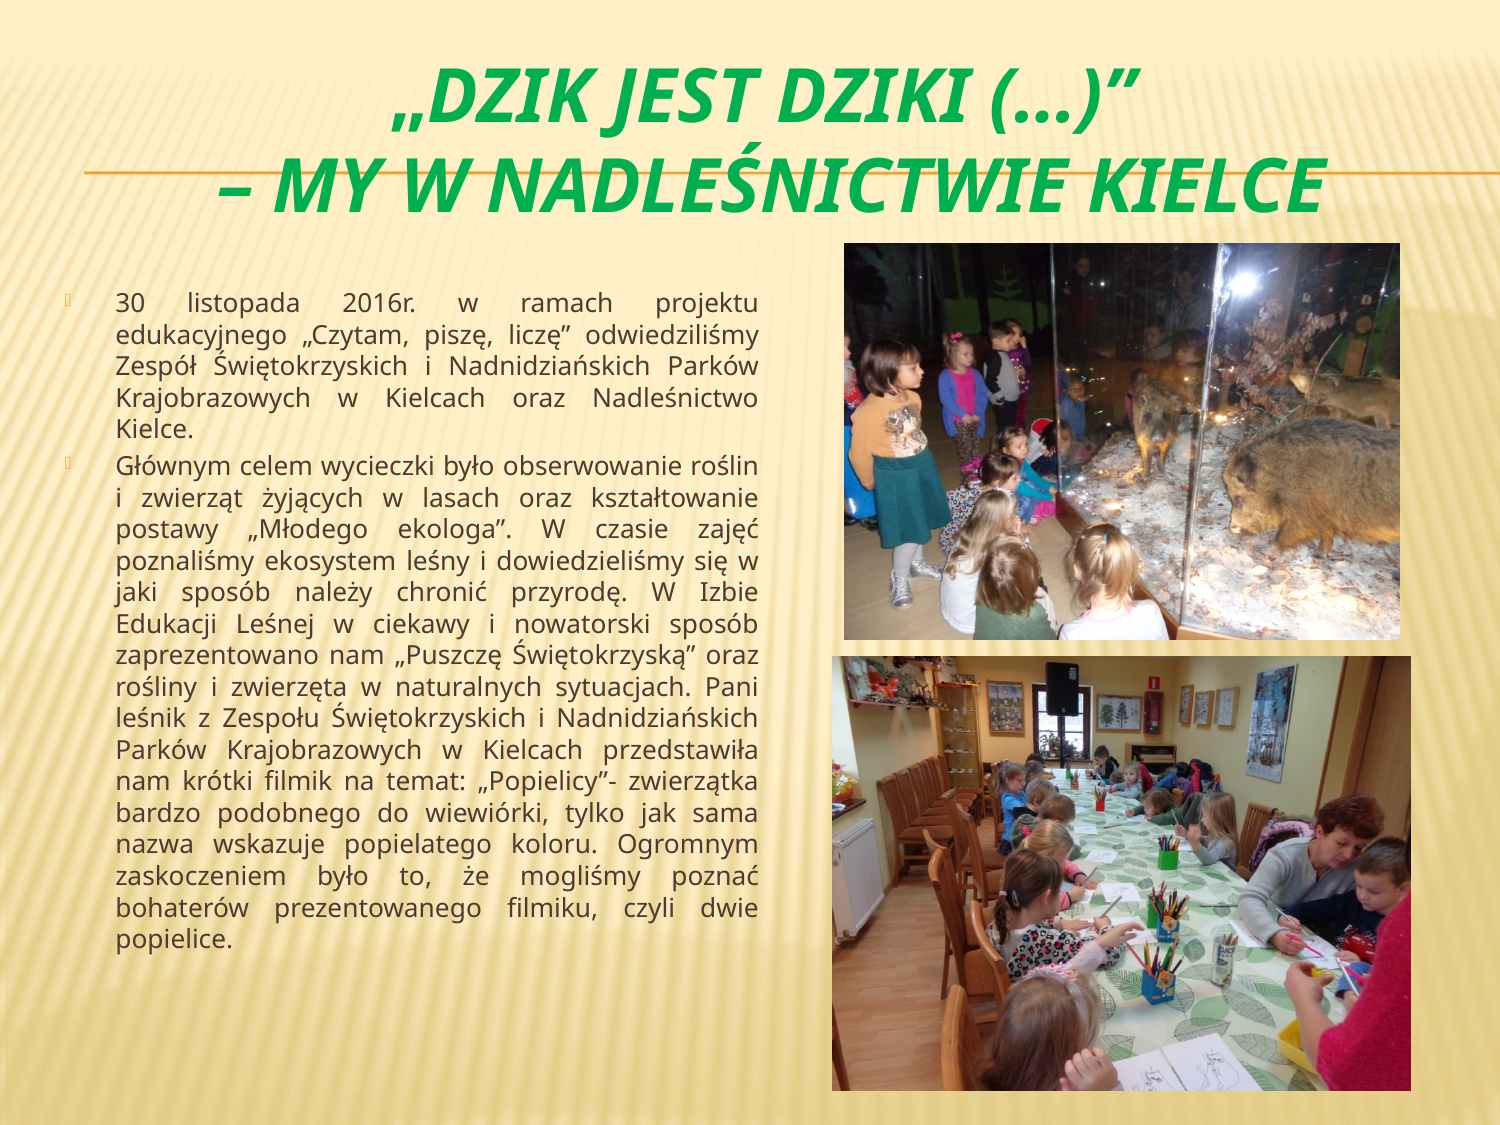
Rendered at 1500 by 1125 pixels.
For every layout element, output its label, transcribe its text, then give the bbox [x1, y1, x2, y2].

picture [844, 243, 1400, 640]
picture [832, 656, 1412, 1091]
title „Dzik jest dziki (…)” – my w nadleśnictwie kielce [50, 30, 1475, 244]
list 30 listopada 2016r. w ramach projektu edukacyjnego „Czytam, piszę, liczę” odwiedziliśmy Zespół Świętokrzyskich i Nadnidziańskich Parków Krajobrazowych w Kielcach oraz Nadleśnictwo Kielce. Głównym celem wycieczki było obserwowanie roślin i zwierząt żyjących w lasach oraz kształtowanie postawy „Młodego ekologa”. W czasie zajęć poznaliśmy ekosystem leśny i dowiedzieliśmy się w jaki sposób należy chronić przyrodę. W Izbie Edukacji Leśnej w ciekawy i nowatorski sposób zaprezentowano nam „Puszczę Świętokrzyską” oraz rośliny i zwierzęta w naturalnych sytuacjach. Pani leśnik z Zespołu Świętokrzyskich i Nadnidziańskich Parków Krajobrazowych w Kielcach przedstawiła nam krótki filmik na temat: „Popielicy”- zwierzątka bardzo podobnego do wiewiórki, tylko jak sama nazwa wskazuje popielatego koloru. Ogromnym zaskoczeniem było to, że mogliśmy poznać bohaterów prezentowanego filmiku, czyli dwie popielice. [50, 278, 774, 1047]
